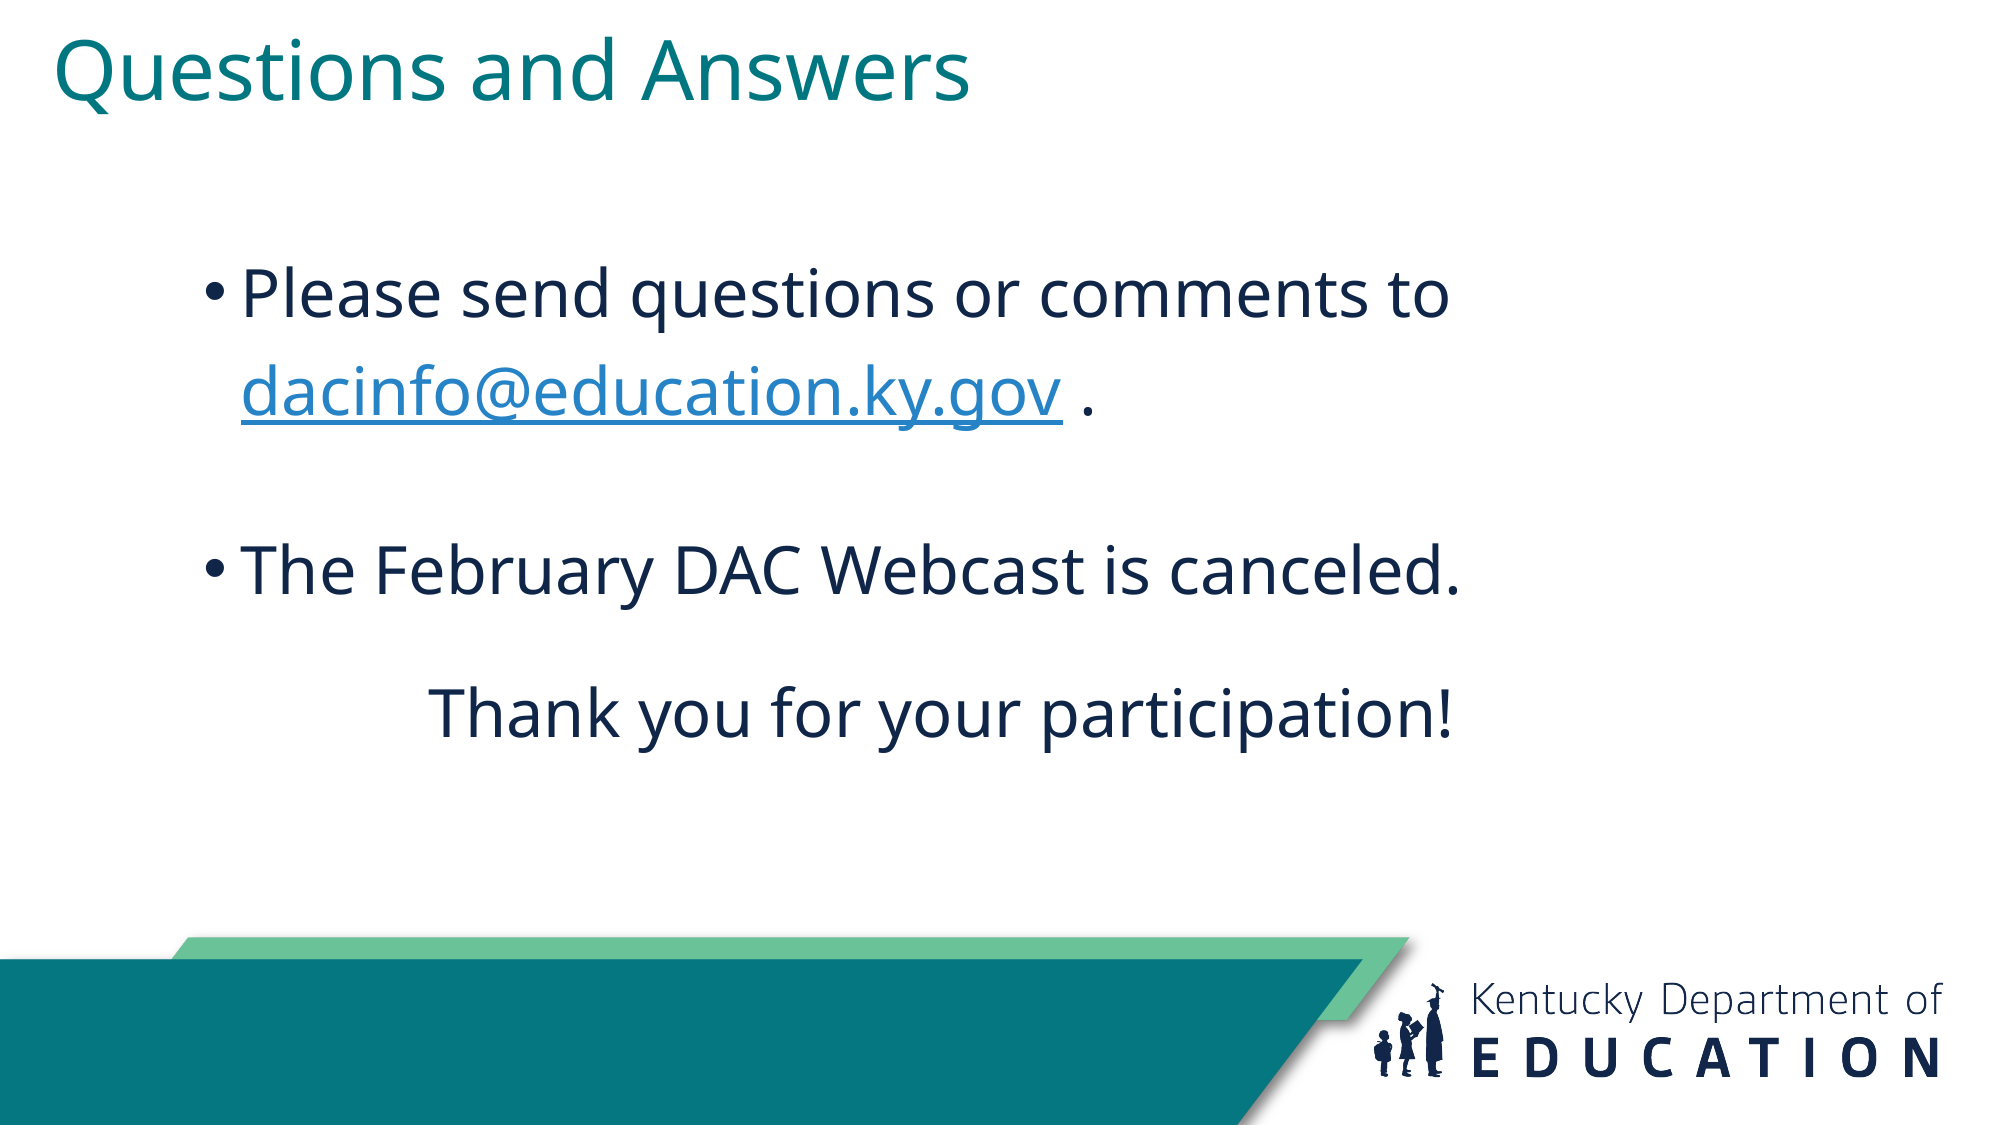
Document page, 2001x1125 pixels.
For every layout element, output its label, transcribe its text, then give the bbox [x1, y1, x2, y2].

list Please send questions or comments to dacinfo@education.ky.gov . The February DAC Webcast is canceled. Thank you for your participation! [188, 226, 1696, 899]
title Questions and Answers [0, 0, 1470, 147]
picture [0, 0, 2001, 1125]
